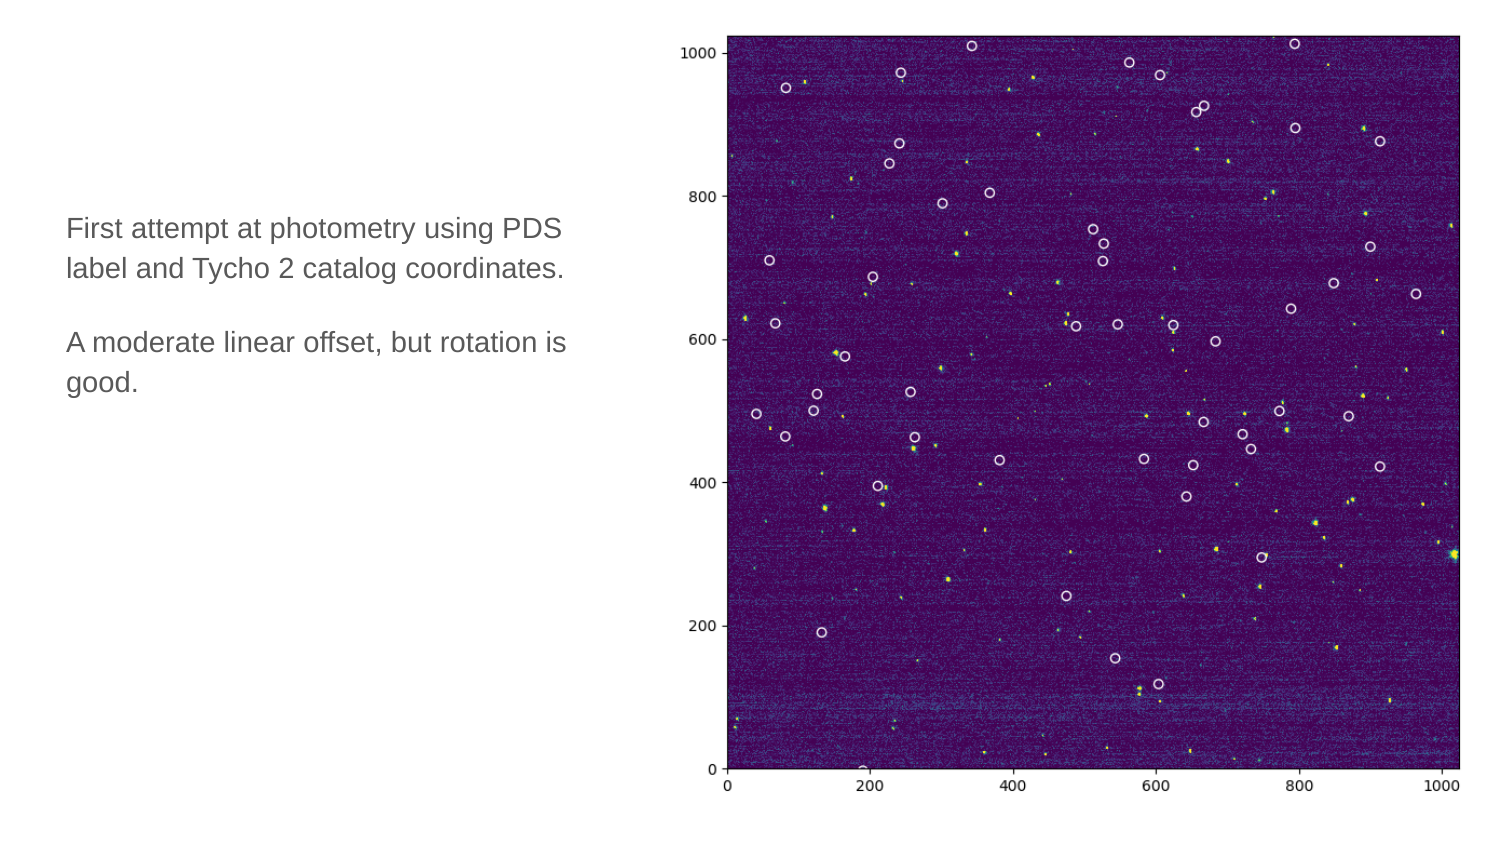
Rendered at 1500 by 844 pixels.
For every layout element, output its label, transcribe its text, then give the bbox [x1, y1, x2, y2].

picture [643, 0, 1500, 844]
list First attempt at photometry using PDS label and Tycho 2 catalog coordinates. A moderate linear offset, but rotation is good. [51, 189, 620, 750]
